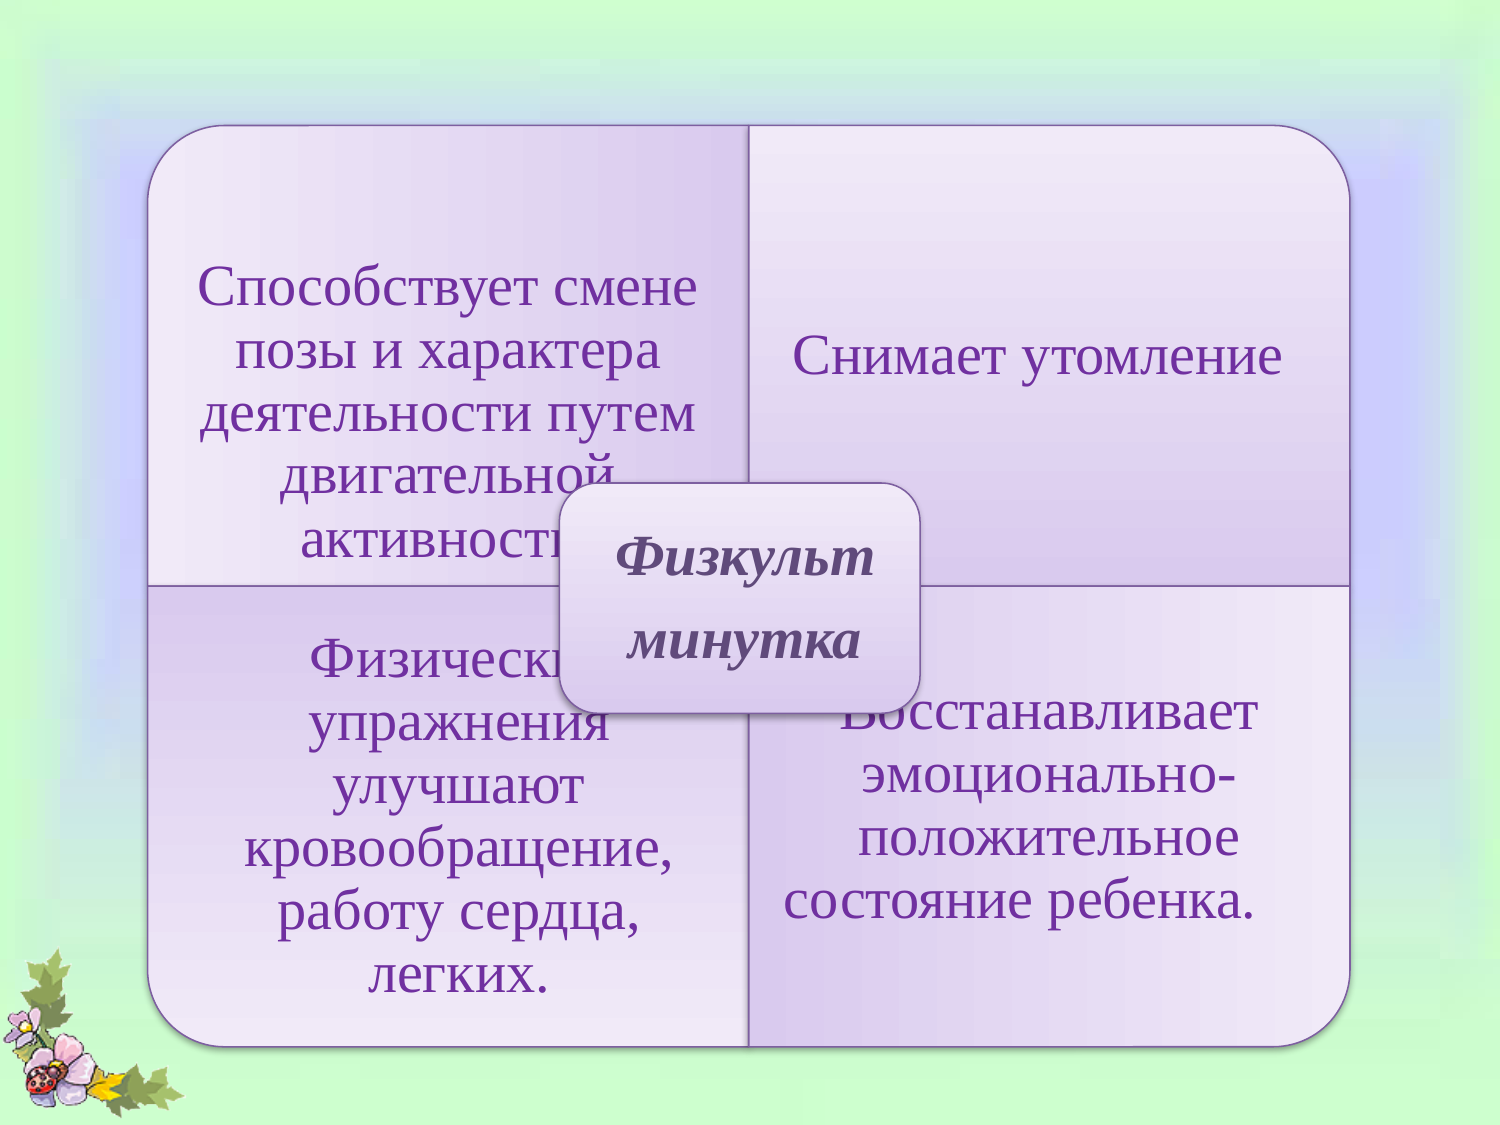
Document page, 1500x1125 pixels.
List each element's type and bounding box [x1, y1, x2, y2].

list [147, 125, 1351, 1047]
picture [0, 0, 1500, 1125]
